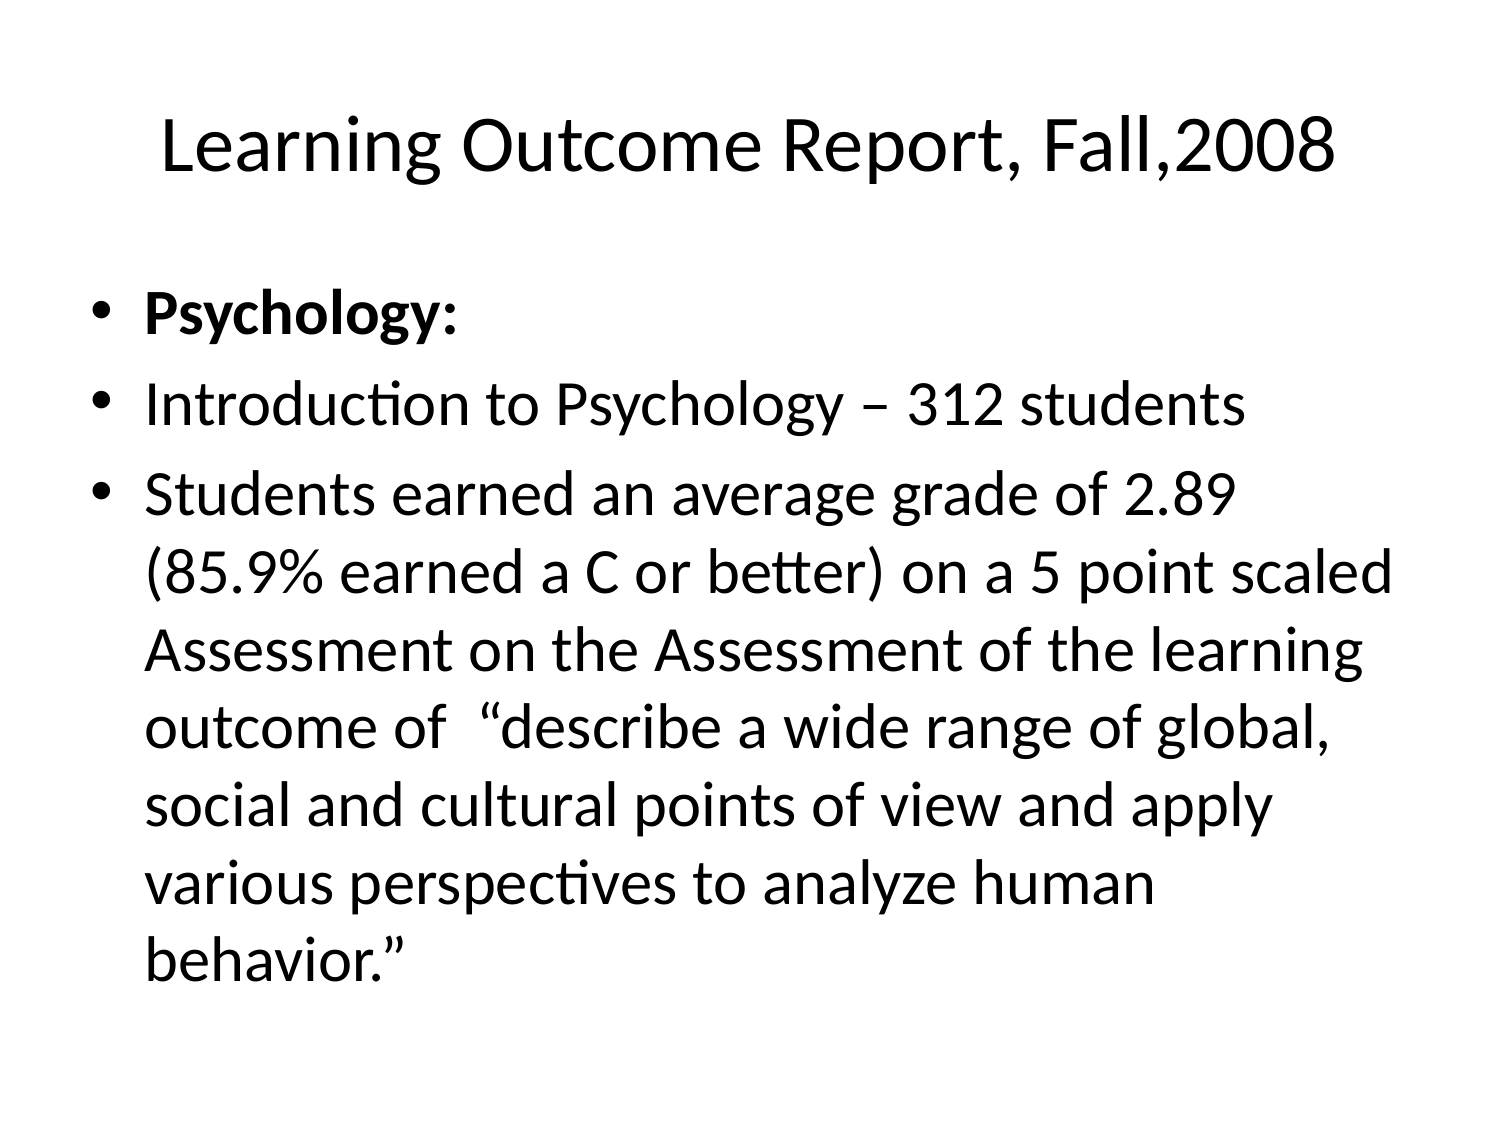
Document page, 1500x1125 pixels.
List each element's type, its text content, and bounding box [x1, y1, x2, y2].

title Learning Outcome Report, Fall,2008 [75, 45, 1425, 233]
list Psychology: Introduction to Psychology – 312 students Students earned an average grade of 2.89 (85.9% earned a C or better) on a 5 point scaled Assessment on the Assessment of the learning outcome of “describe a wide range of global, social and cultural points of view and apply various perspectives to analyze human behavior.” [75, 262, 1425, 1005]
